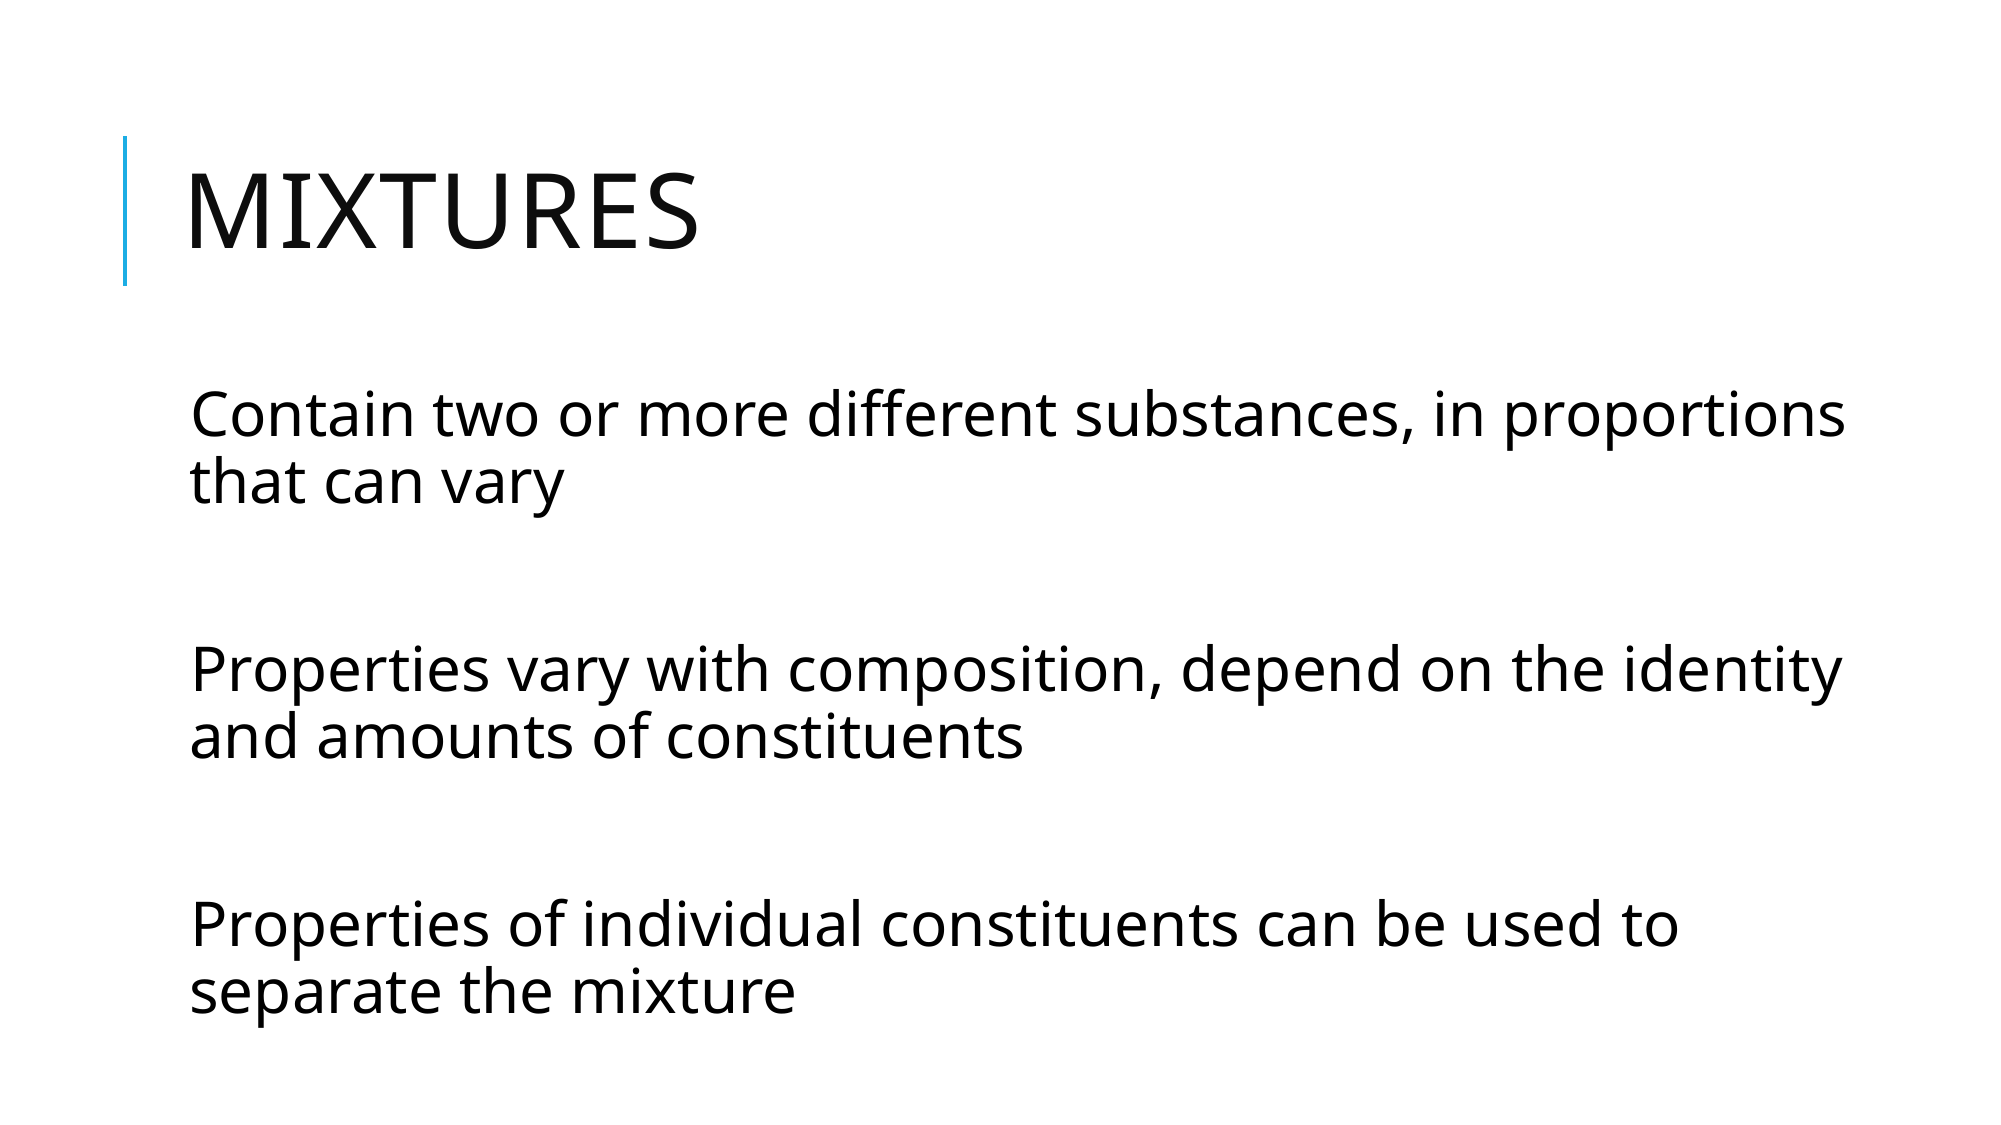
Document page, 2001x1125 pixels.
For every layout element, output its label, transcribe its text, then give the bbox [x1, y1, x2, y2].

title Mixtures [168, 96, 1763, 342]
list Contain two or more different substances, in proportions that can vary Properties vary with composition, depend on the identity and amounts of constituents Properties of individual constituents can be used to separate the mixture [168, 375, 1916, 1035]
